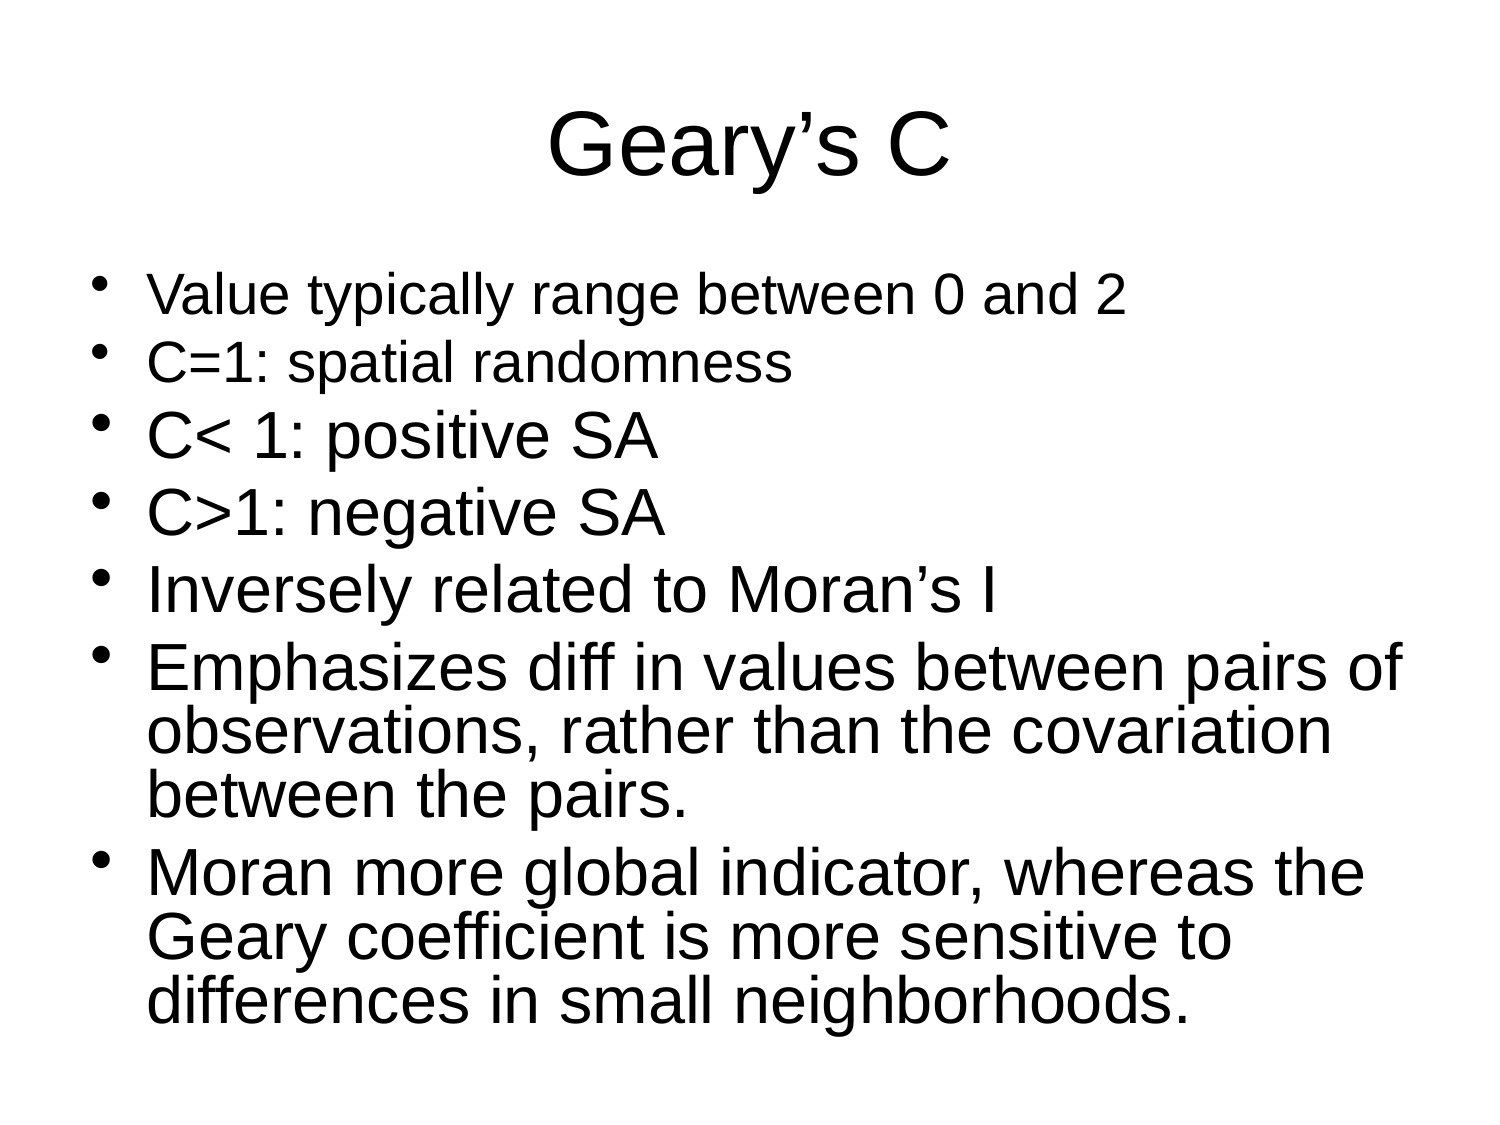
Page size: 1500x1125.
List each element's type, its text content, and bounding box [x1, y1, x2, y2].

title Geary’s C [75, 45, 1425, 233]
list Value typically range between 0 and 2 C=1: spatial randomness C< 1: positive SA C>1: negative SA Inversely related to Moran’s I Emphasizes diff in values between pairs of observations, rather than the covariation between the pairs. Moran more global indicator, whereas the Geary coefficient is more sensitive to differences in small neighborhoods. [75, 262, 1425, 1005]
